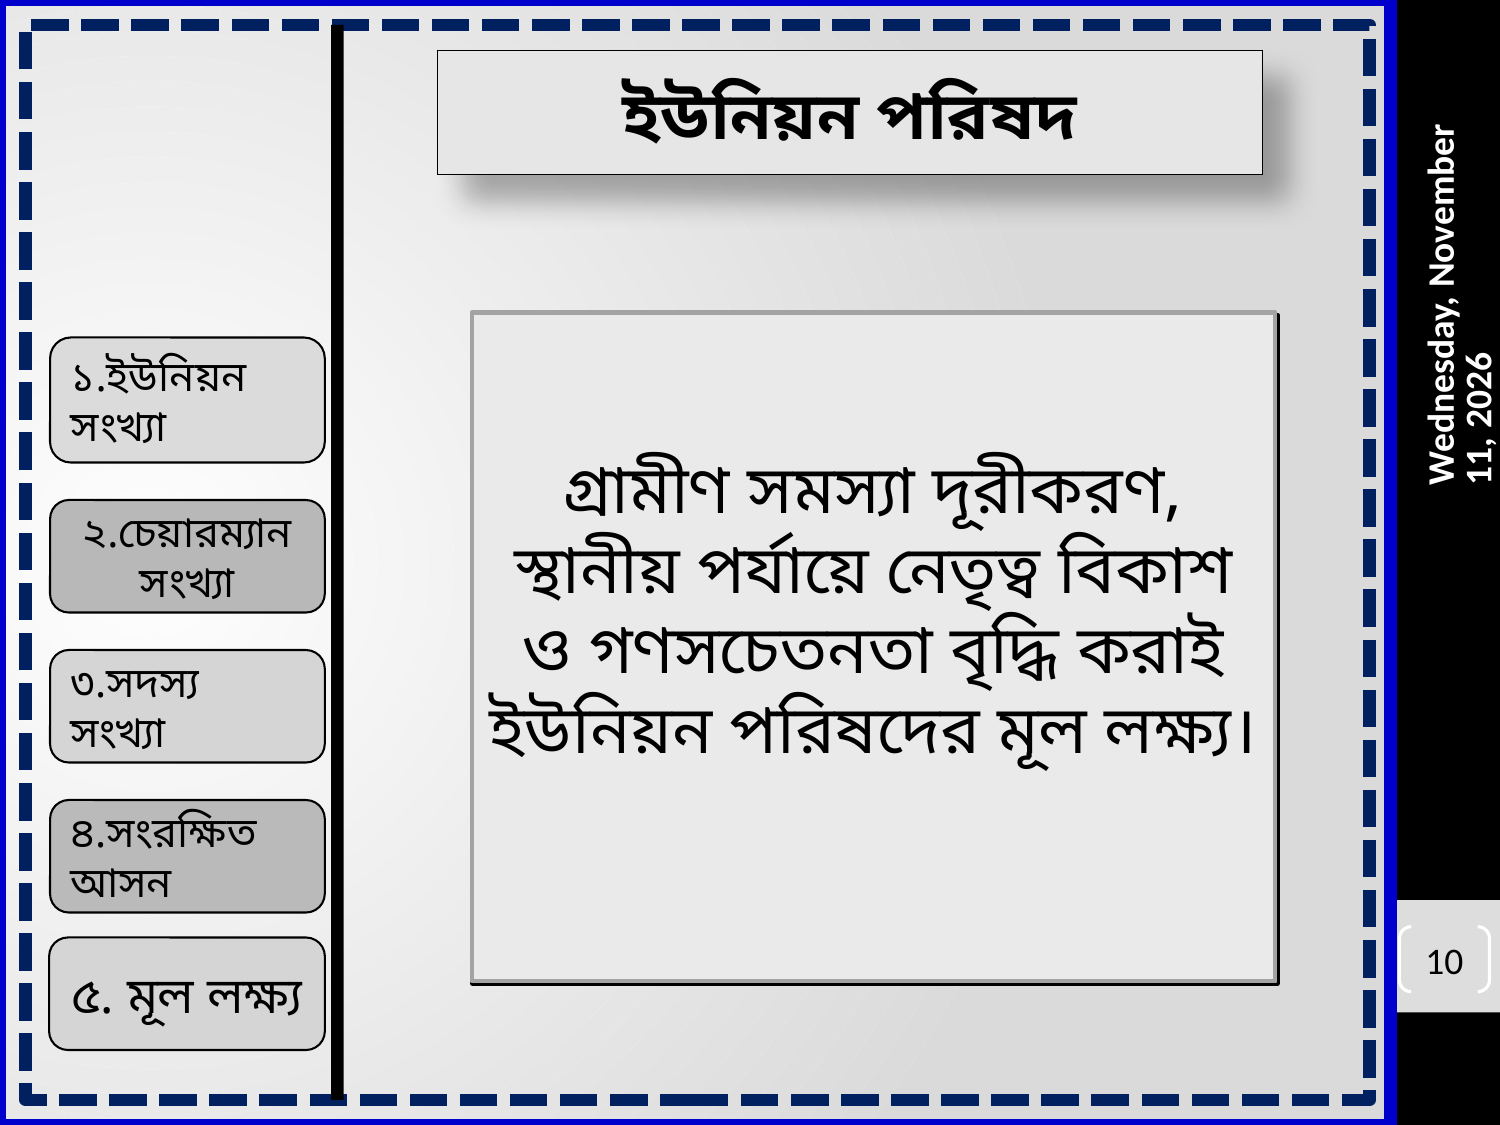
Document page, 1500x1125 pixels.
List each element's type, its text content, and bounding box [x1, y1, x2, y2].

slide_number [1408, 100, 1469, 501]
text_box ইউনিয়ন পরিষদ [437, 50, 1263, 175]
text_box ১.ইউনিয়ন সংখ্যা [48, 336, 326, 464]
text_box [474, 311, 1276, 982]
slide_number 10 [1397, 925, 1492, 994]
text_box ৩.সদস্য সংখ্যা [48, 648, 326, 764]
text_box ২.চেয়ারম্যান সংখ্যা [48, 569, 326, 614]
text_box ২.চেয়ারম্যান সংখ্যা [49, 498, 326, 554]
text_box ৪.সংরক্ষিত আসন [48, 798, 326, 914]
text_box ৫. মূল লক্ষ্য [48, 936, 326, 1052]
